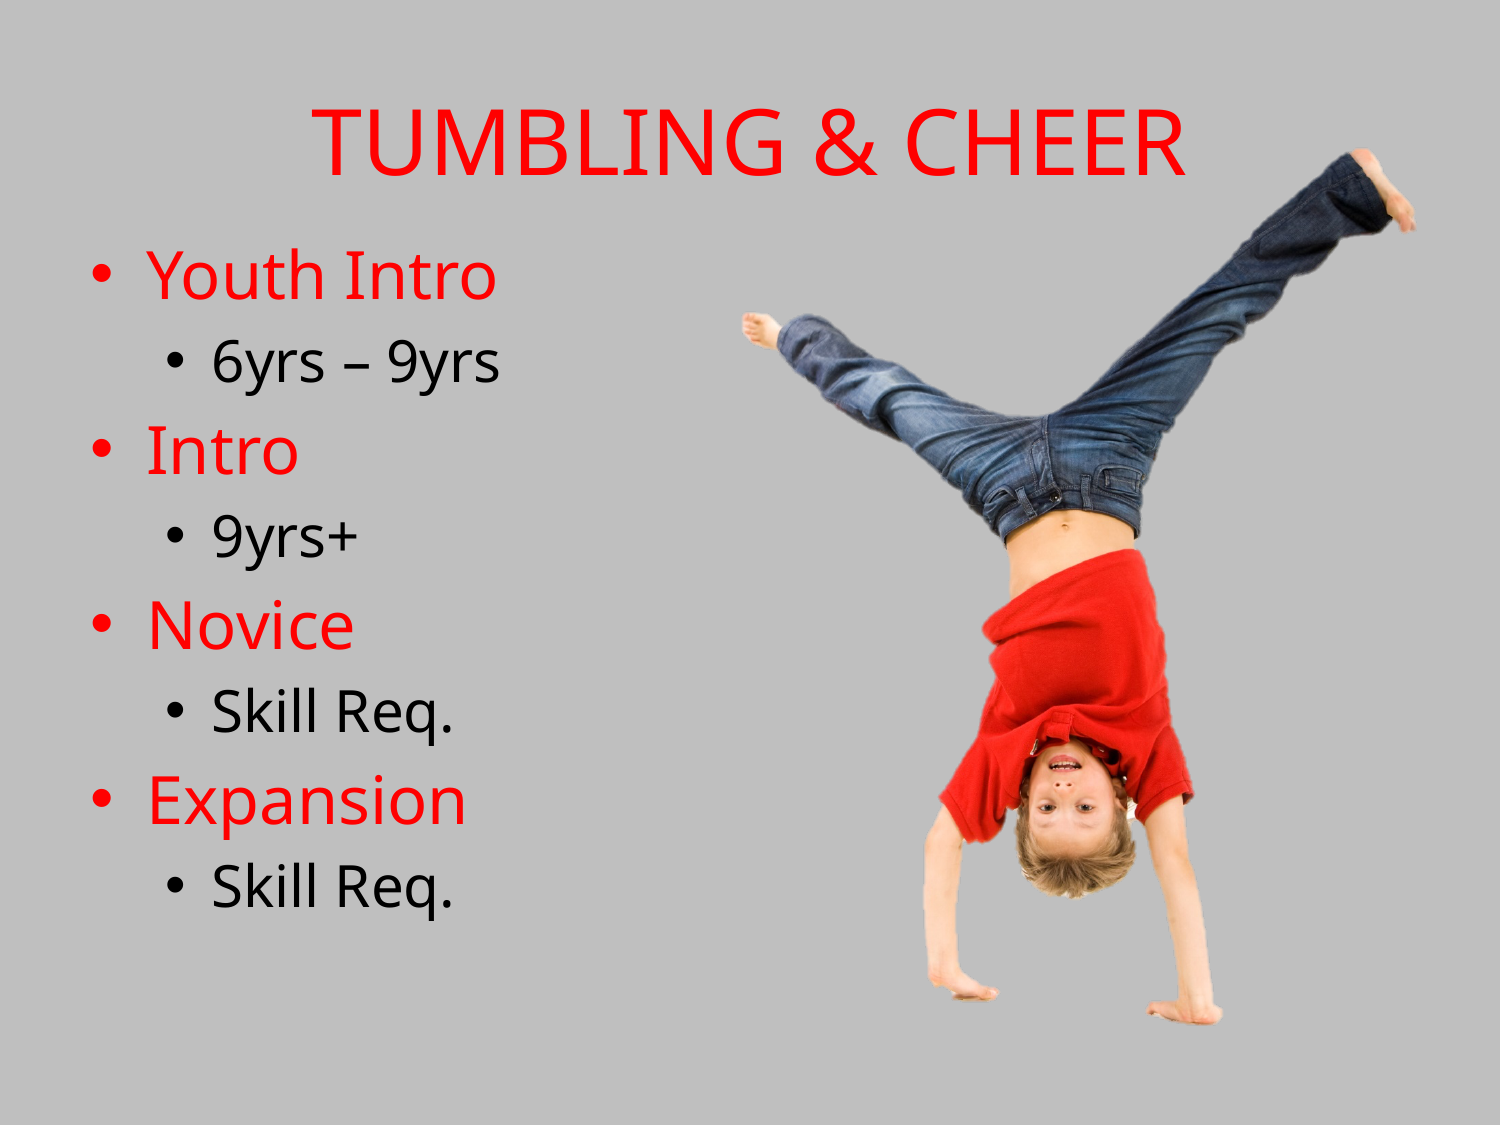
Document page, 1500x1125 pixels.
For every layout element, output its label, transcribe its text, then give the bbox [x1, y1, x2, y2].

picture [671, 0, 1500, 1125]
list Youth Intro 6yrs – 9yrs Intro 9yrs+ Novice Skill Req. Expansion Skill Req. [75, 224, 666, 1075]
title TUMBLING & CHEER [75, 45, 666, 224]
